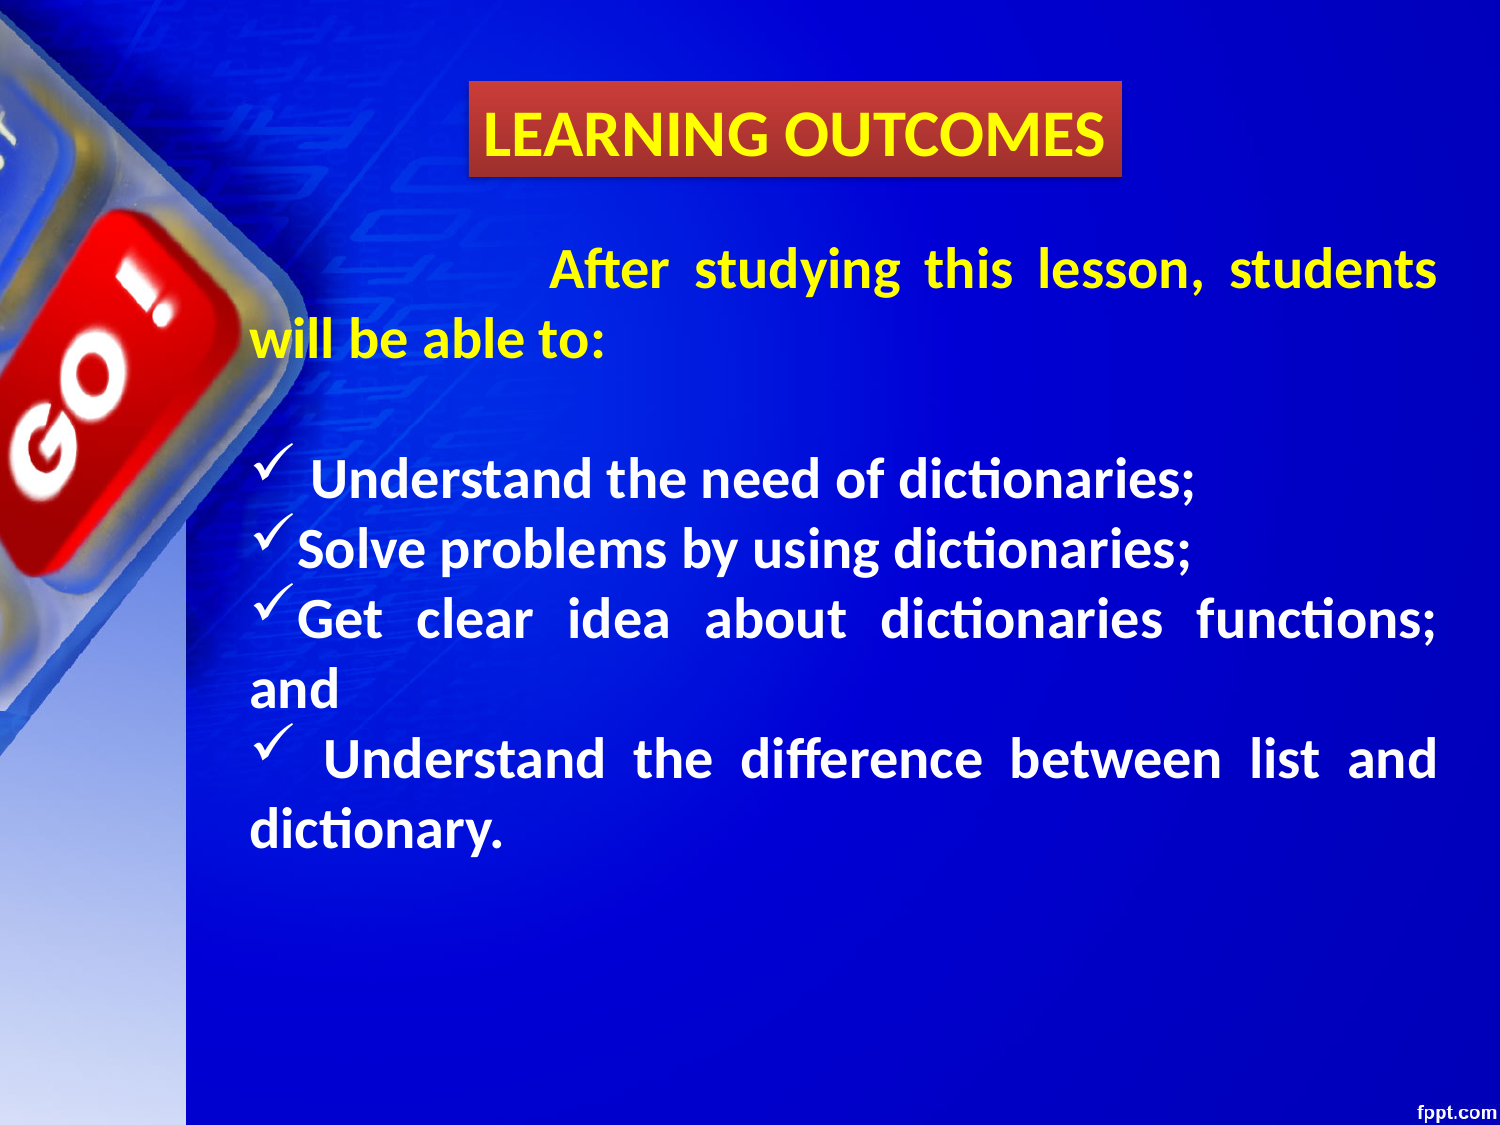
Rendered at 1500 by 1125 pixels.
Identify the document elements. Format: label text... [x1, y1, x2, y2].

text_box After studying this lesson, students will be able to: Understand the need of dictionaries; Solve problems by using dictionaries; Get clear idea about dictionaries functions; and Understand the difference between list and dictionary. [234, 222, 1454, 868]
text_box LEARNING OUTCOMES [468, 81, 1122, 177]
picture [0, 0, 1500, 1125]
